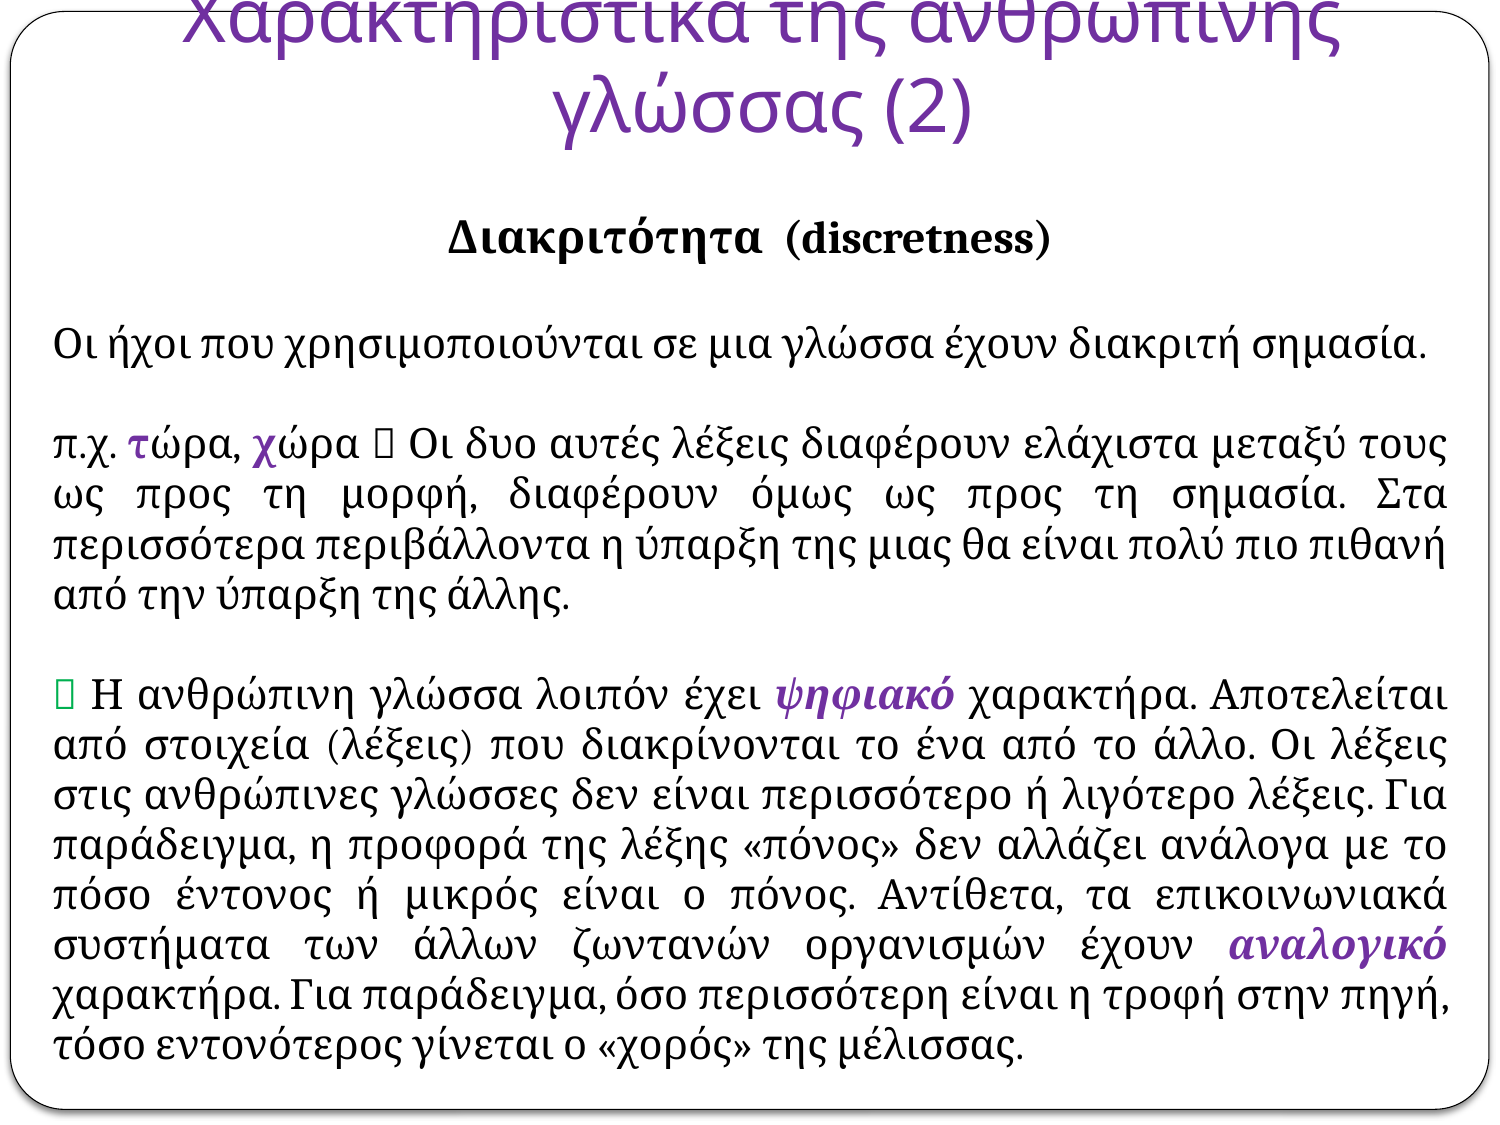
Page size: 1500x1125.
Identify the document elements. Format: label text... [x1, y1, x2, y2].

text_box Διακριτότητα (discretness) Οι ήχοι που χρησιμοποιούνται σε μια γλώσσα έχουν διακριτή σημασία. π.χ. τώρα, χώρα  Οι δυο αυτές λέξεις διαφέρουν ελάχιστα μεταξύ τους ως προς τη μορφή, διαφέρουν όμως ως προς τη σημασία. Στα περισσότερα περιβάλλοντα η ύπαρξη της μιας θα είναι πολύ πιο πιθανή από την ύπαρξη της άλλης.  Η ανθρώπινη γλώσσα λοιπόν έχει ψηφιακό χαρακτήρα. Αποτελείται από στοιχεία (λέξεις) που διακρίνονται το ένα από το άλλο. Οι λέξεις στις ανθρώπινες γλώσσες δεν είναι περισσότερο ή λιγότερο λέξεις. Για παράδειγμα, η προφορά της λέξης «πόνος» δεν αλλάζει ανάλογα με το πόσο έντονος ή μικρός είναι ο πόνος. Αντίθετα, τα επικοινωνιακά συστήματα των άλλων ζωντανών οργανισμών έχουν αναλογικό χαρακτήρα. Για παράδειγμα, όσο περισσότερη είναι η τροφή στην πηγή, τόσο εντονότερος γίνεται ο «χορός» της μέλισσας. [37, 199, 1463, 1125]
title Χαρακτηριστικά της ανθρώπινης γλώσσας (2) [99, 0, 1426, 163]
